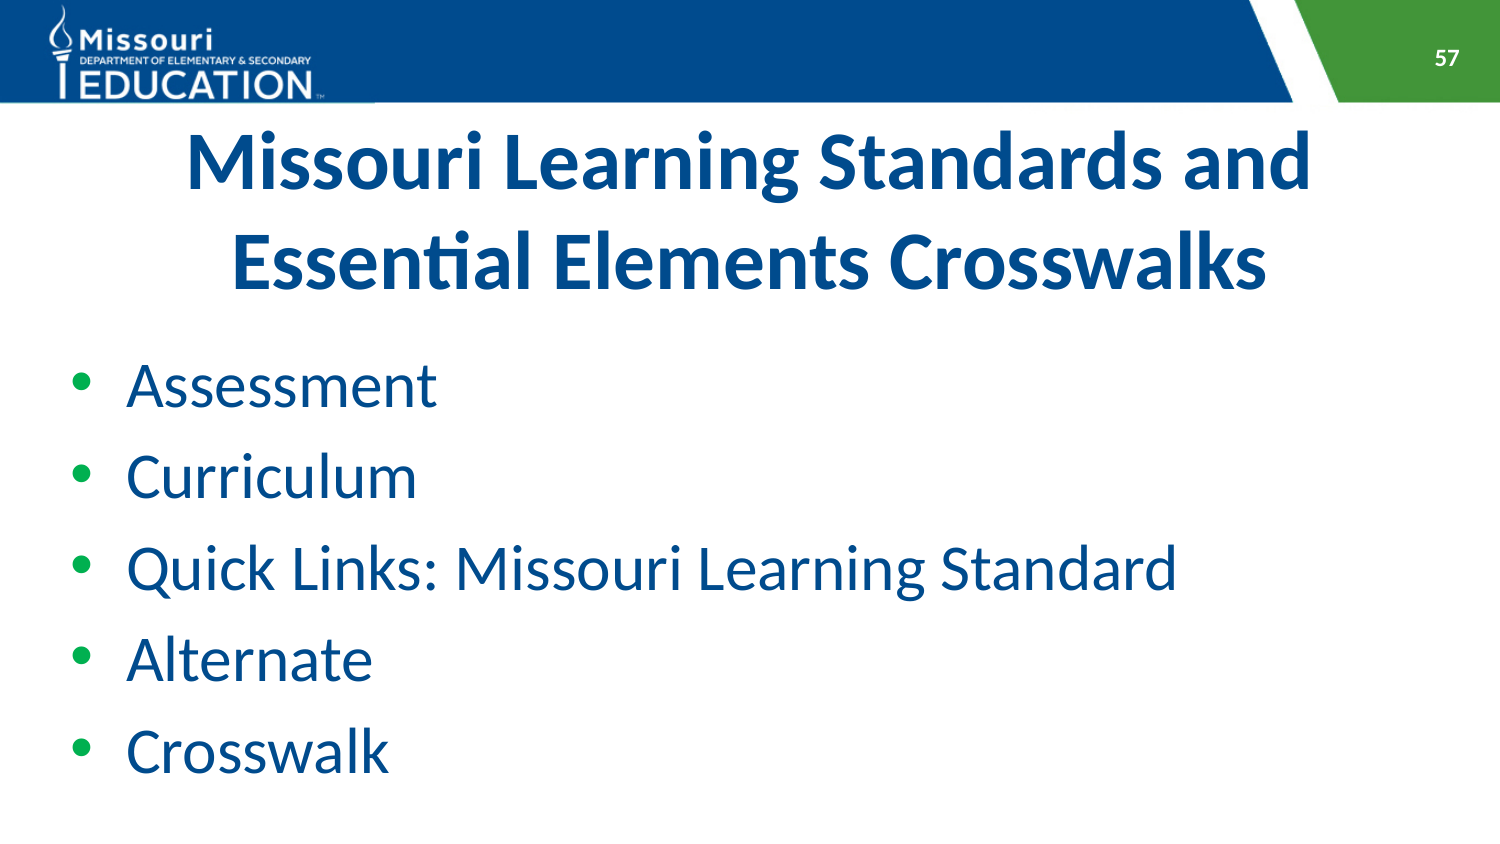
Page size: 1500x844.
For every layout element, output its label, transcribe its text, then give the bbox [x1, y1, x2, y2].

title Missouri Learning Standards and Essential Elements Crosswalks [24, 140, 1475, 272]
slide_number 57 [1350, 34, 1475, 80]
picture [0, 0, 1500, 844]
list Assessment Curriculum Quick Links: Missouri Learning Standard Alternate Crosswalk [37, 334, 1238, 797]
